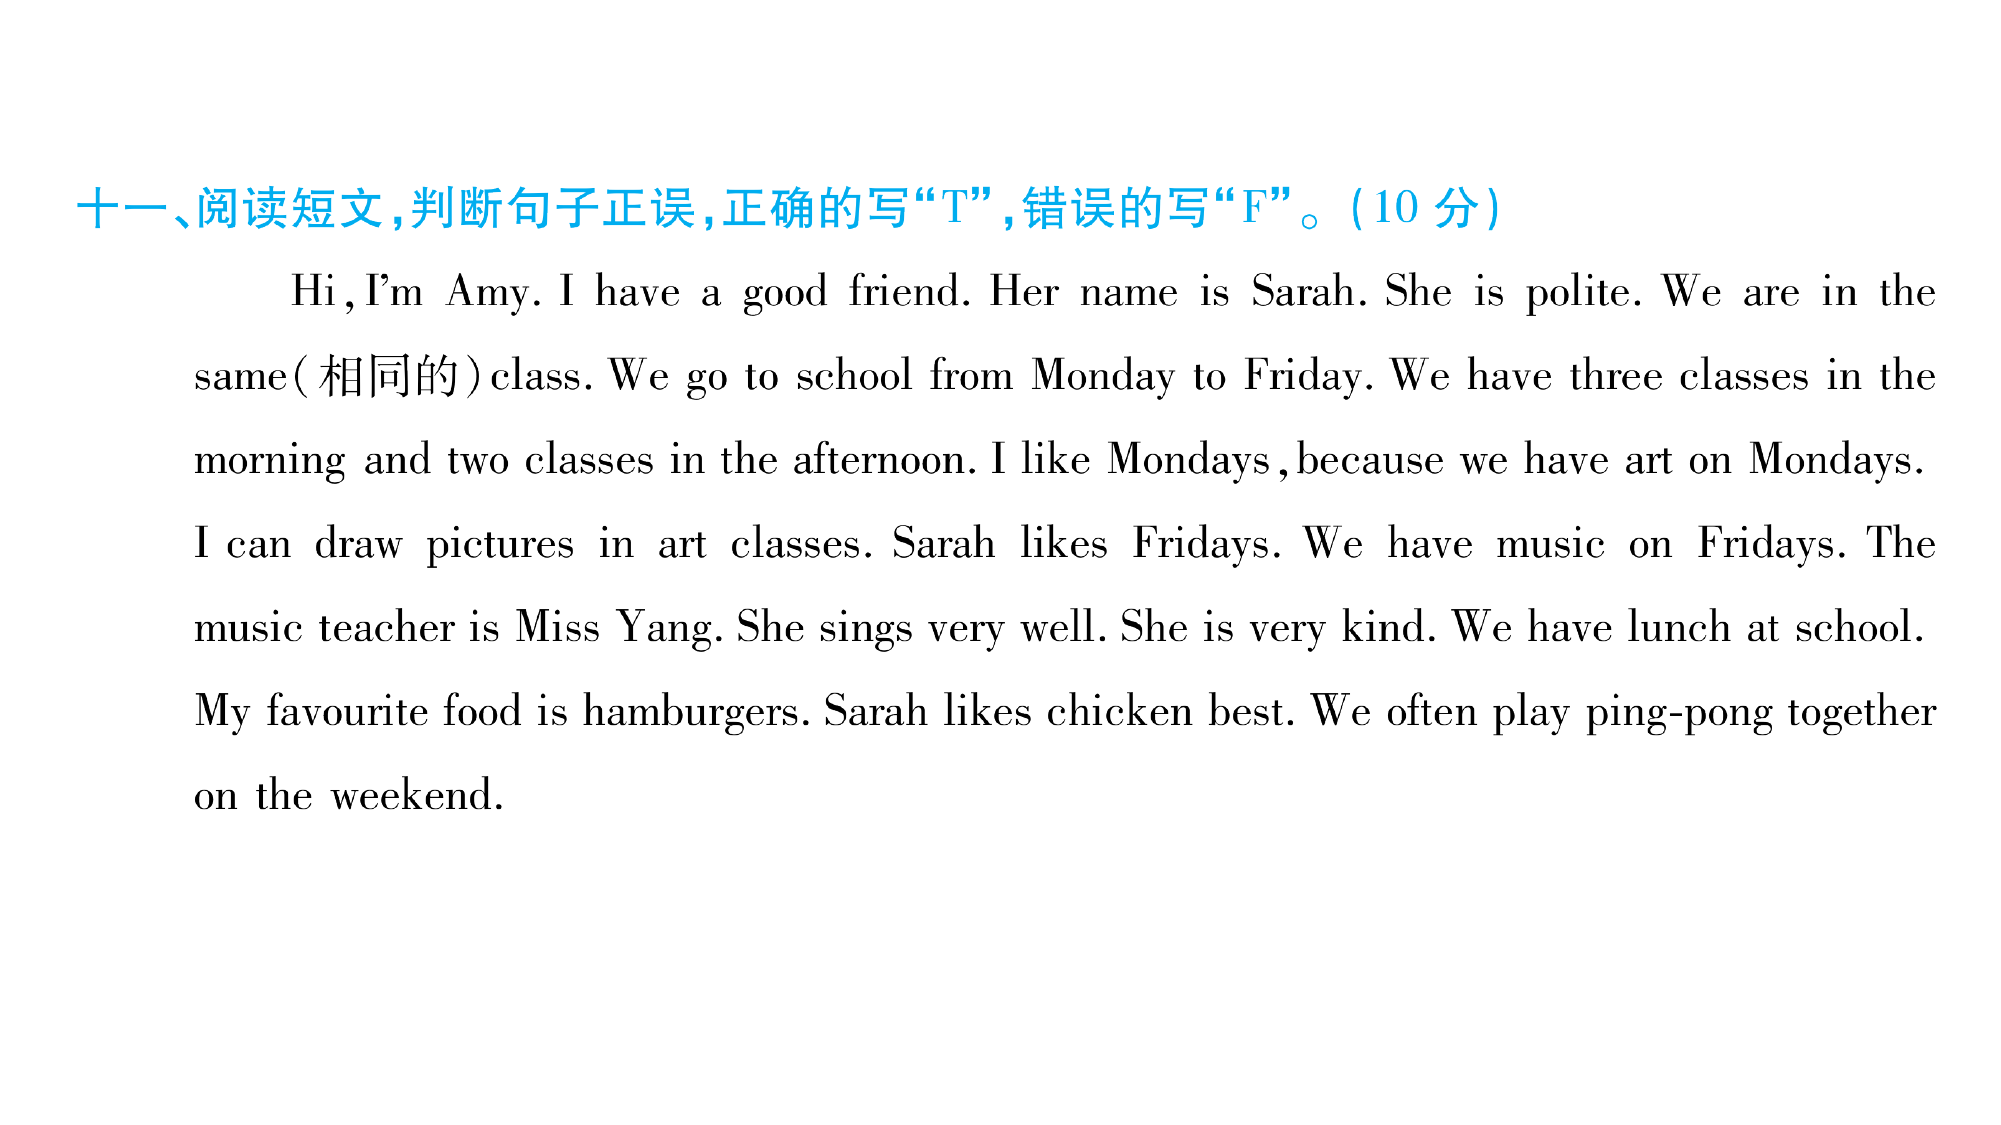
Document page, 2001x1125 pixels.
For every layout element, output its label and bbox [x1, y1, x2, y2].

picture [73, 172, 1964, 830]
